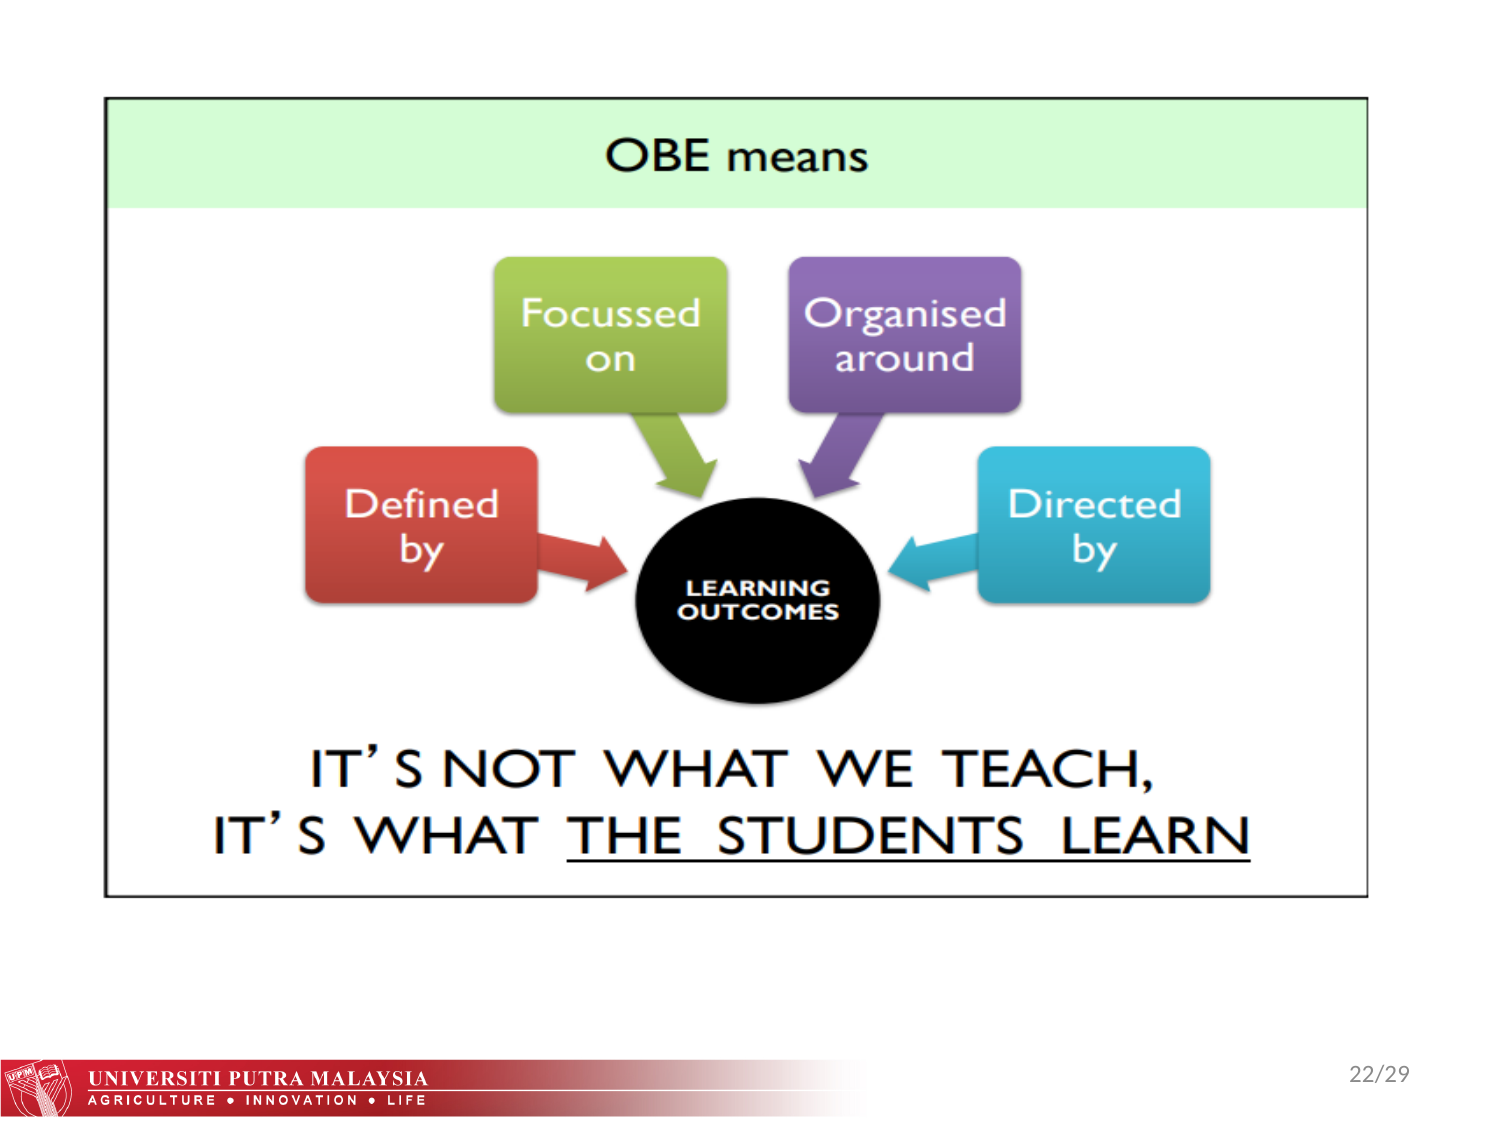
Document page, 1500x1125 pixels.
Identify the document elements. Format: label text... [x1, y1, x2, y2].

slide_number 22/29 [1074, 1042, 1425, 1103]
picture [0, 1053, 1200, 1125]
picture [0, 77, 1500, 935]
